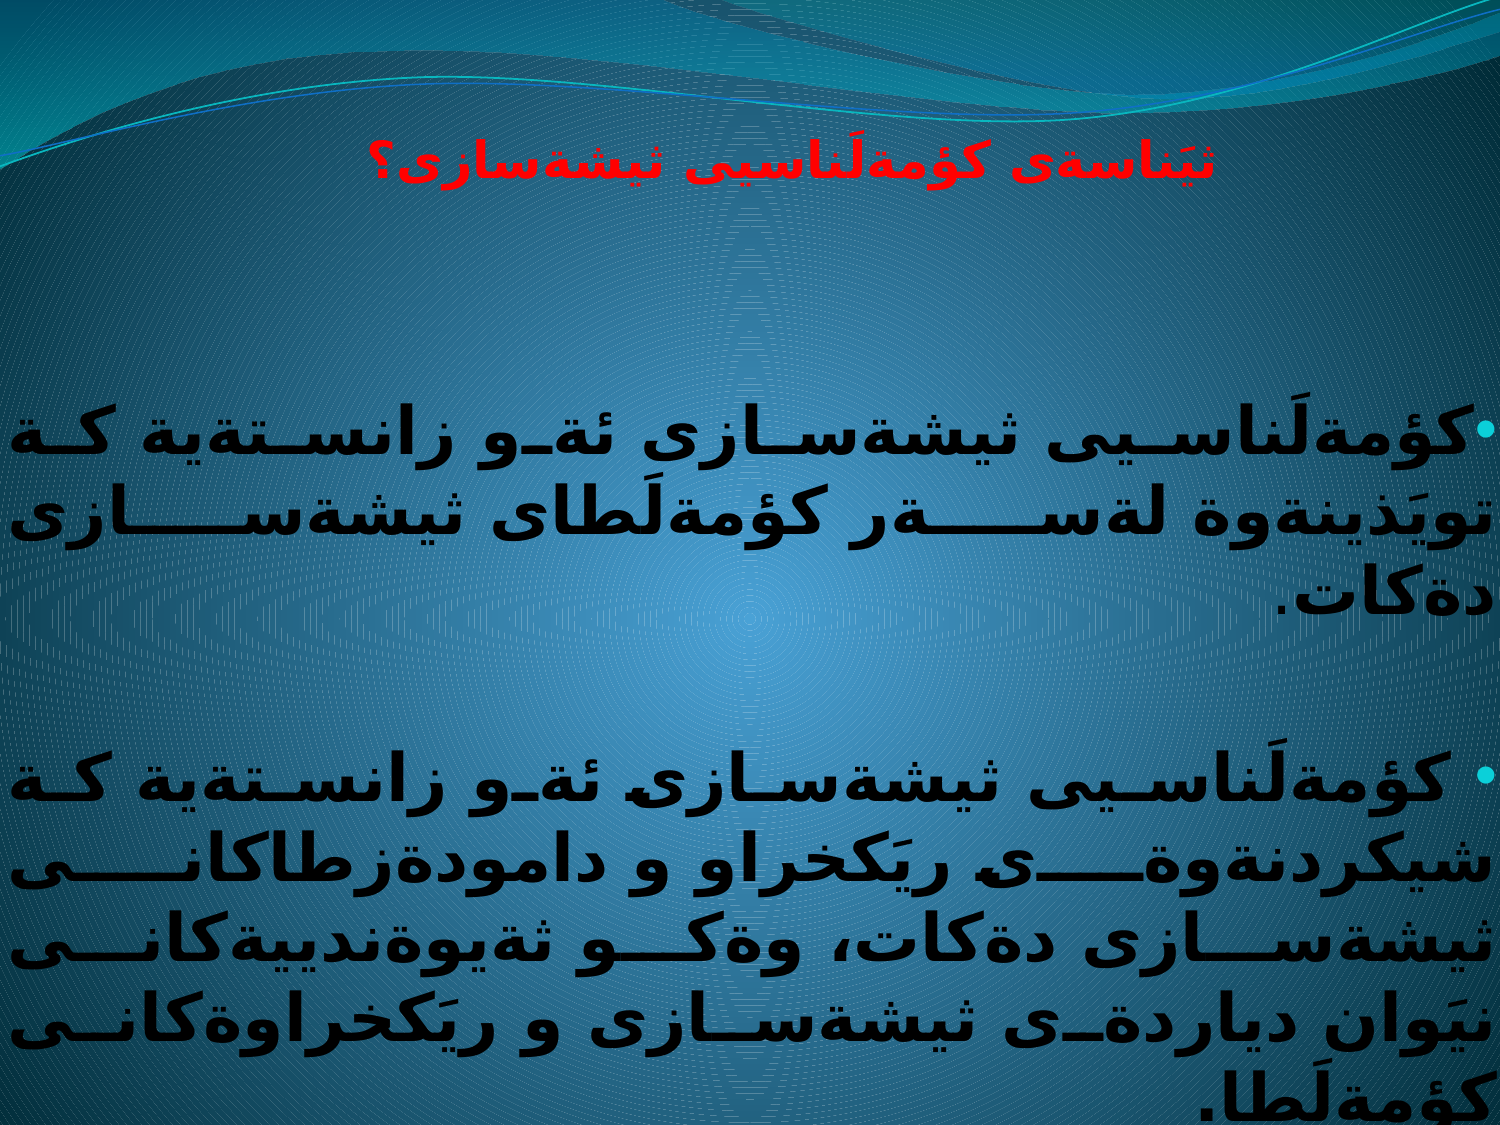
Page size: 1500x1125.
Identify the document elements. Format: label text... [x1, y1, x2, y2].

title ثيَناسةى كؤمةلَناسيى ثيشةسازى؟ [112, 0, 1475, 250]
subtitle كؤمةلَناسيى ثيشةسازى ئةو زانستةية كة تويَذينةوة لةسةر كؤمةلَطاى ثيشةسازى دةكات. كؤمةلَناسيى ثيشةسازى ئةو زانستةية كة شيكردنةوةى ريَكخراو و دامودةزطاكانى ثيشةسازى دةكات، وةكو ثةيوةندييةكانى نيَوان دياردةى ثيشةسازى و ريَكخراوةكانى كؤمةلَطا. [0, 287, 1500, 1125]
